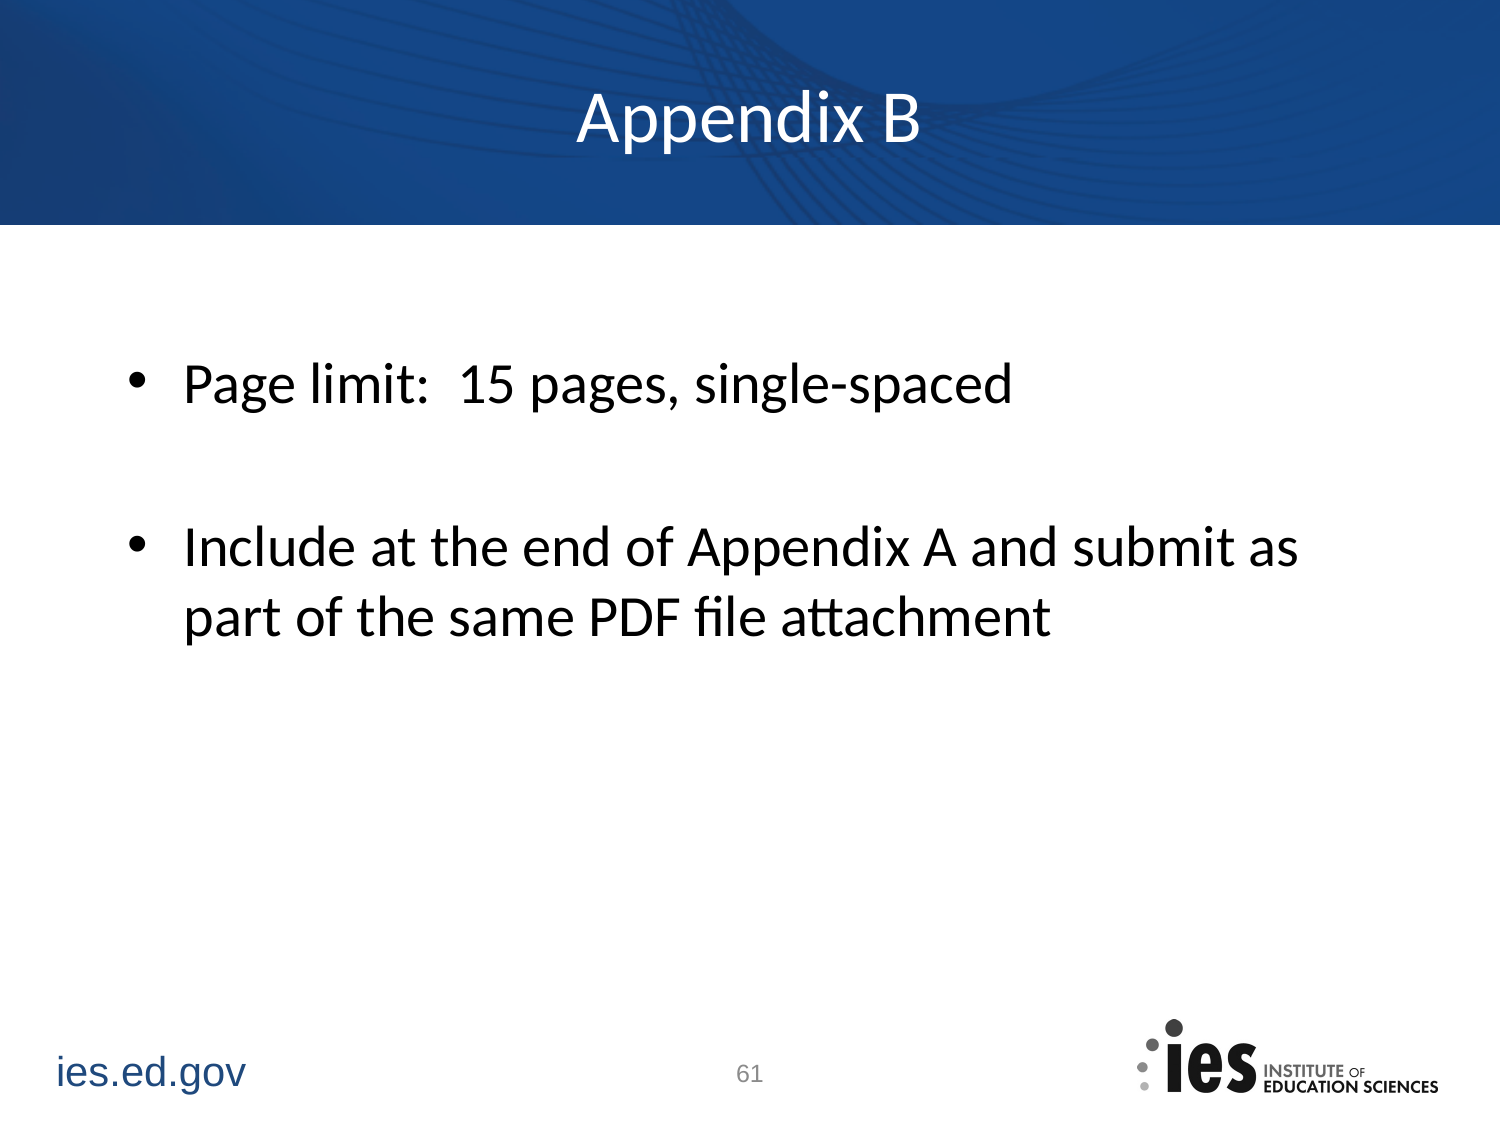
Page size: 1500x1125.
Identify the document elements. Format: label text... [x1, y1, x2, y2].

slide_number 61 [575, 1042, 925, 1103]
title Appendix B [0, 0, 1500, 225]
picture [1137, 1019, 1438, 1093]
list Page limit: 15 pages, single-spaced Include at the end of Appendix A and submit as part of the same PDF file attachment [112, 337, 1388, 950]
